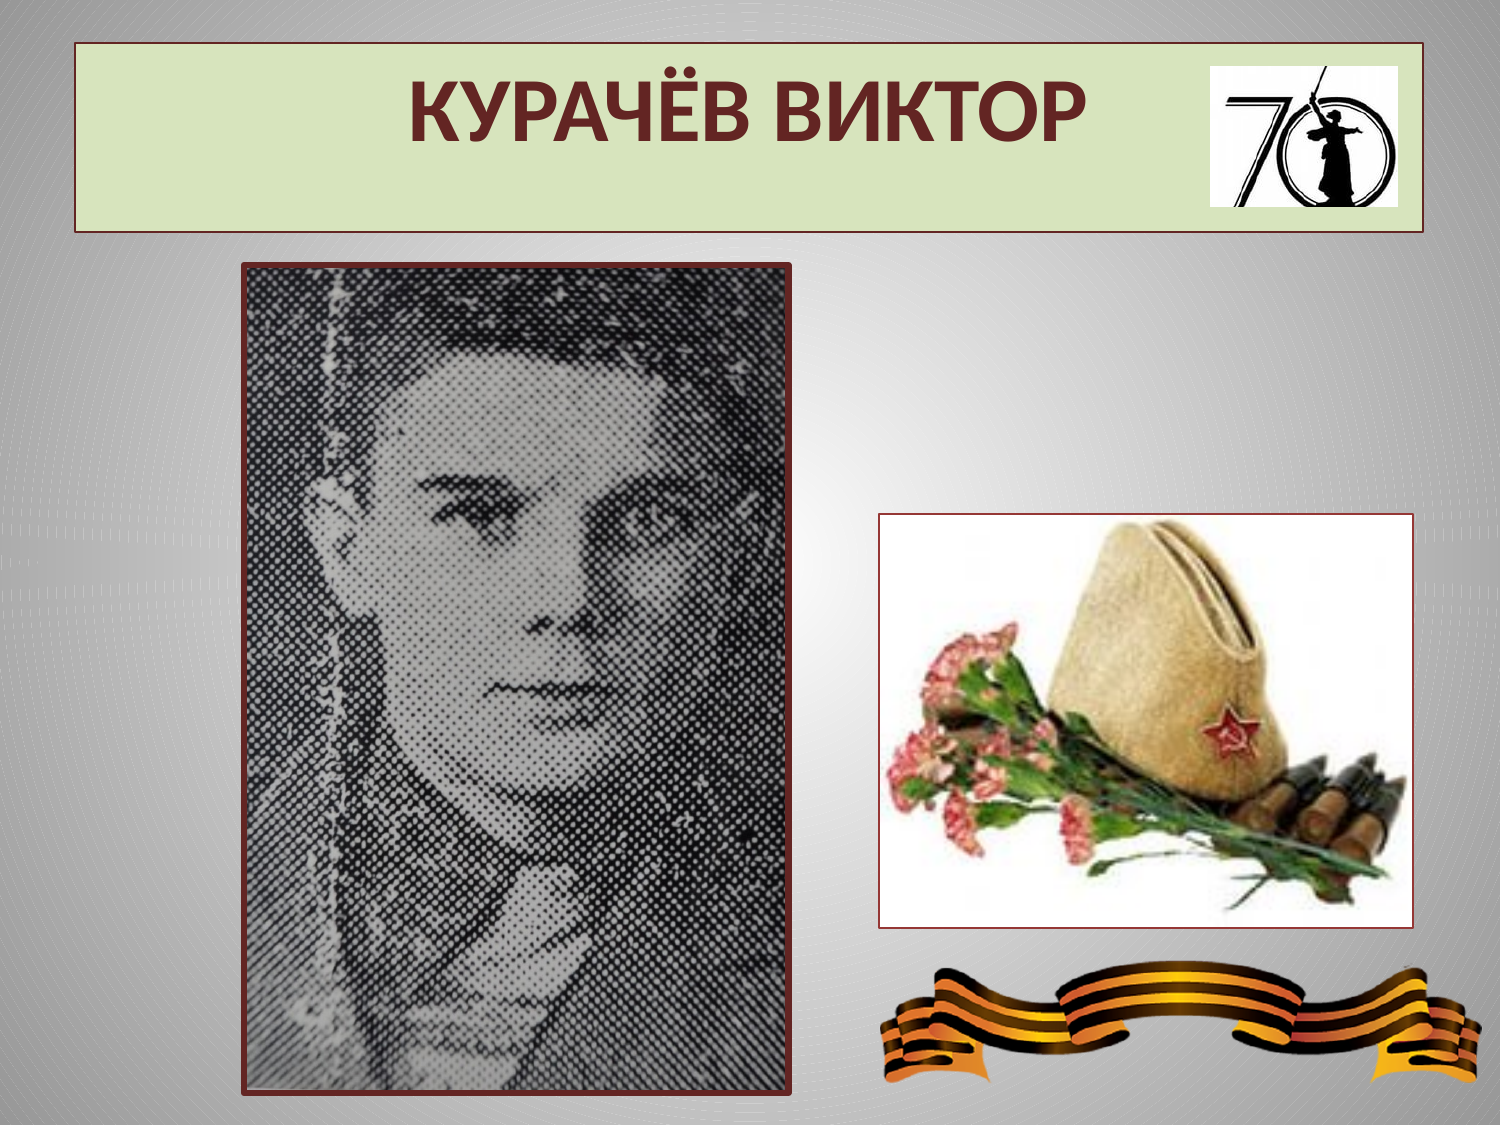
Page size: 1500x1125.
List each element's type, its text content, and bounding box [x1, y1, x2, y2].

picture [246, 267, 786, 1091]
picture [1210, 66, 1398, 207]
picture [832, 935, 1500, 1125]
text_box КУРАЧЁВ ВИКТОР [75, 42, 1424, 233]
picture [879, 514, 1413, 928]
